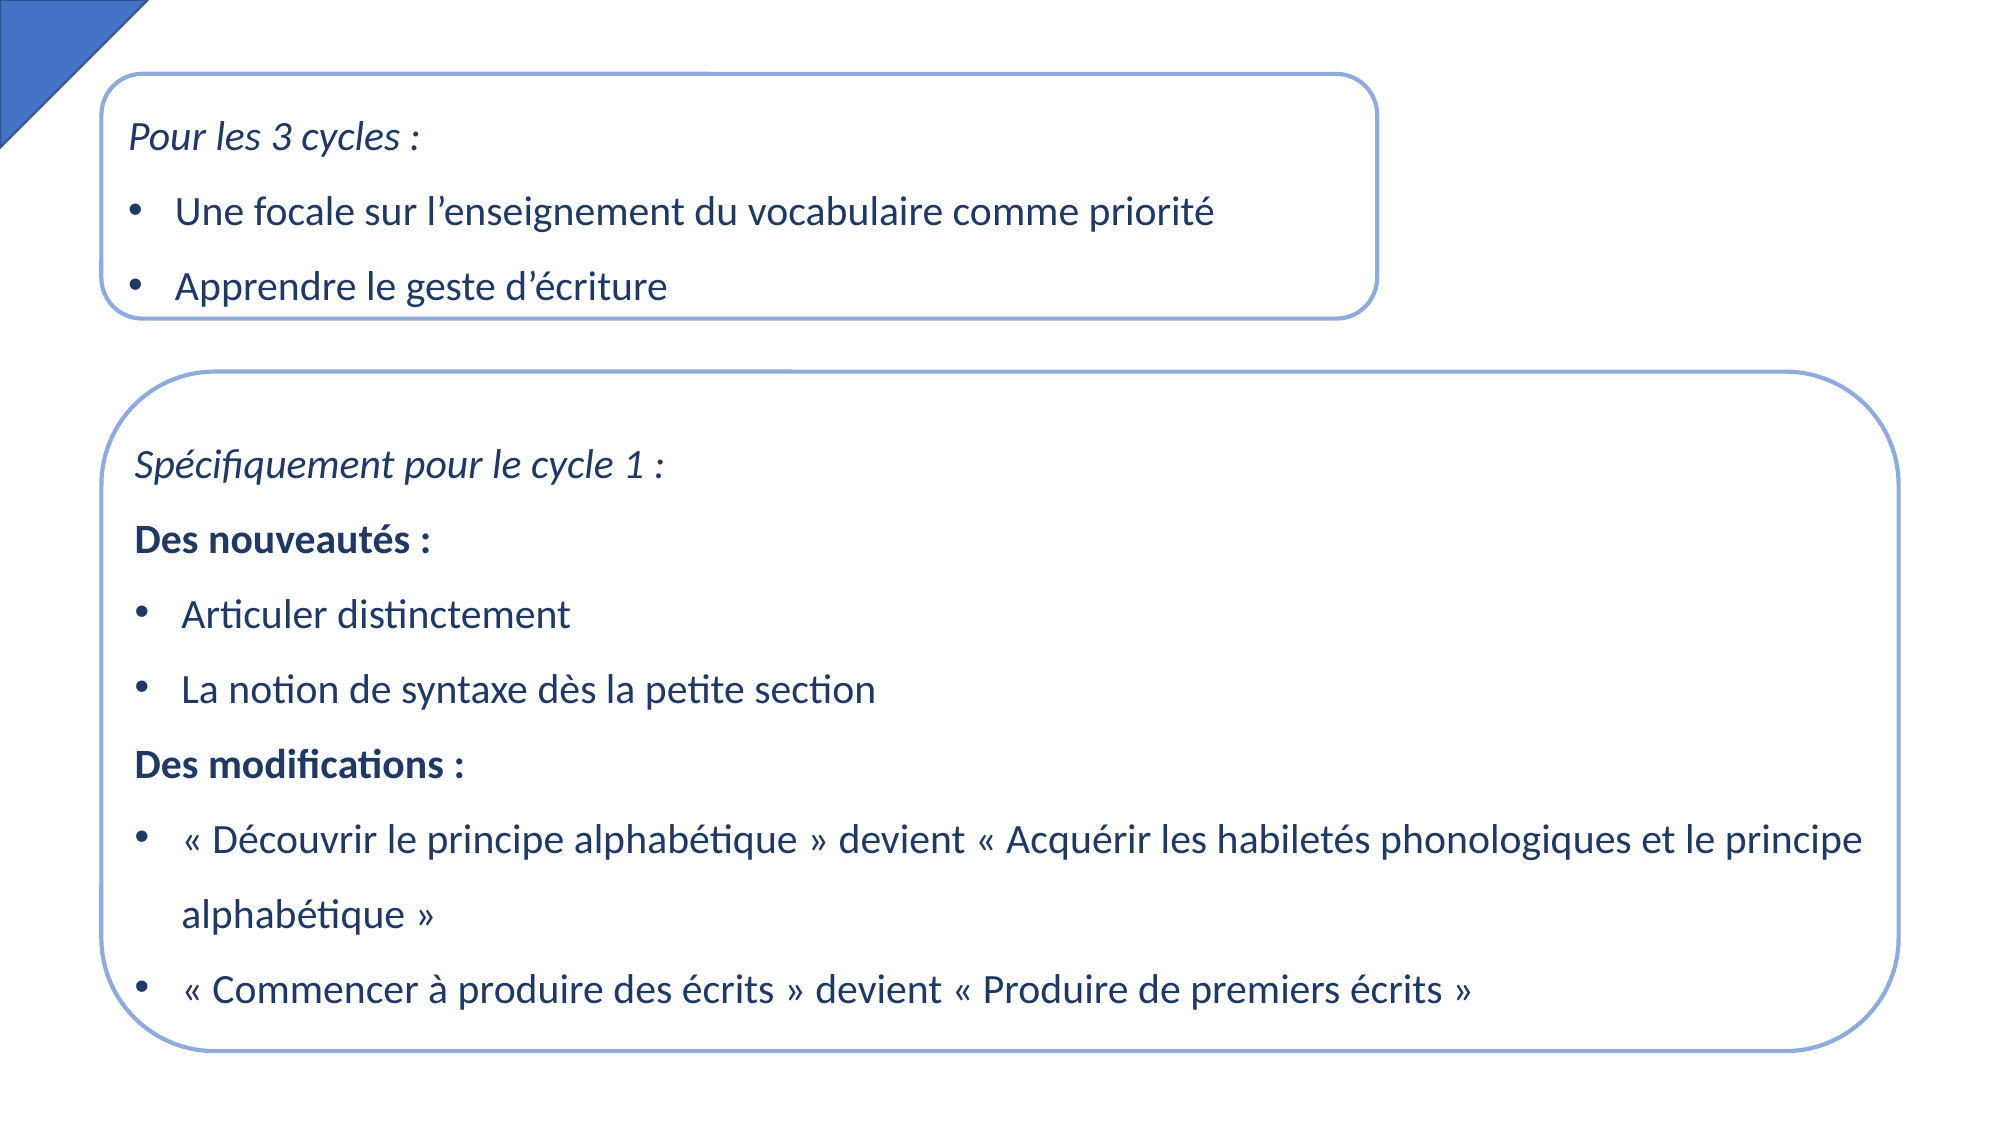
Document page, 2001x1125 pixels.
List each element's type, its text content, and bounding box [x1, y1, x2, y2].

text_box Pour les 3 cycles : Une focale sur l’enseignement du vocabulaire comme priorité Apprendre le geste d’écriture [100, 72, 1379, 320]
text_box Spécifiquement pour le cycle 1 : Des nouveautés : Articuler distinctement La notion de syntaxe dès la petite section Des modifications : « Découvrir le principe alphabétique » devient « Acquérir les habiletés phonologiques et le principe alphabétique » « Commencer à produire des écrits » devient « Produire de premiers écrits » [100, 370, 1900, 1053]
text_box [0, 0, 150, 150]
